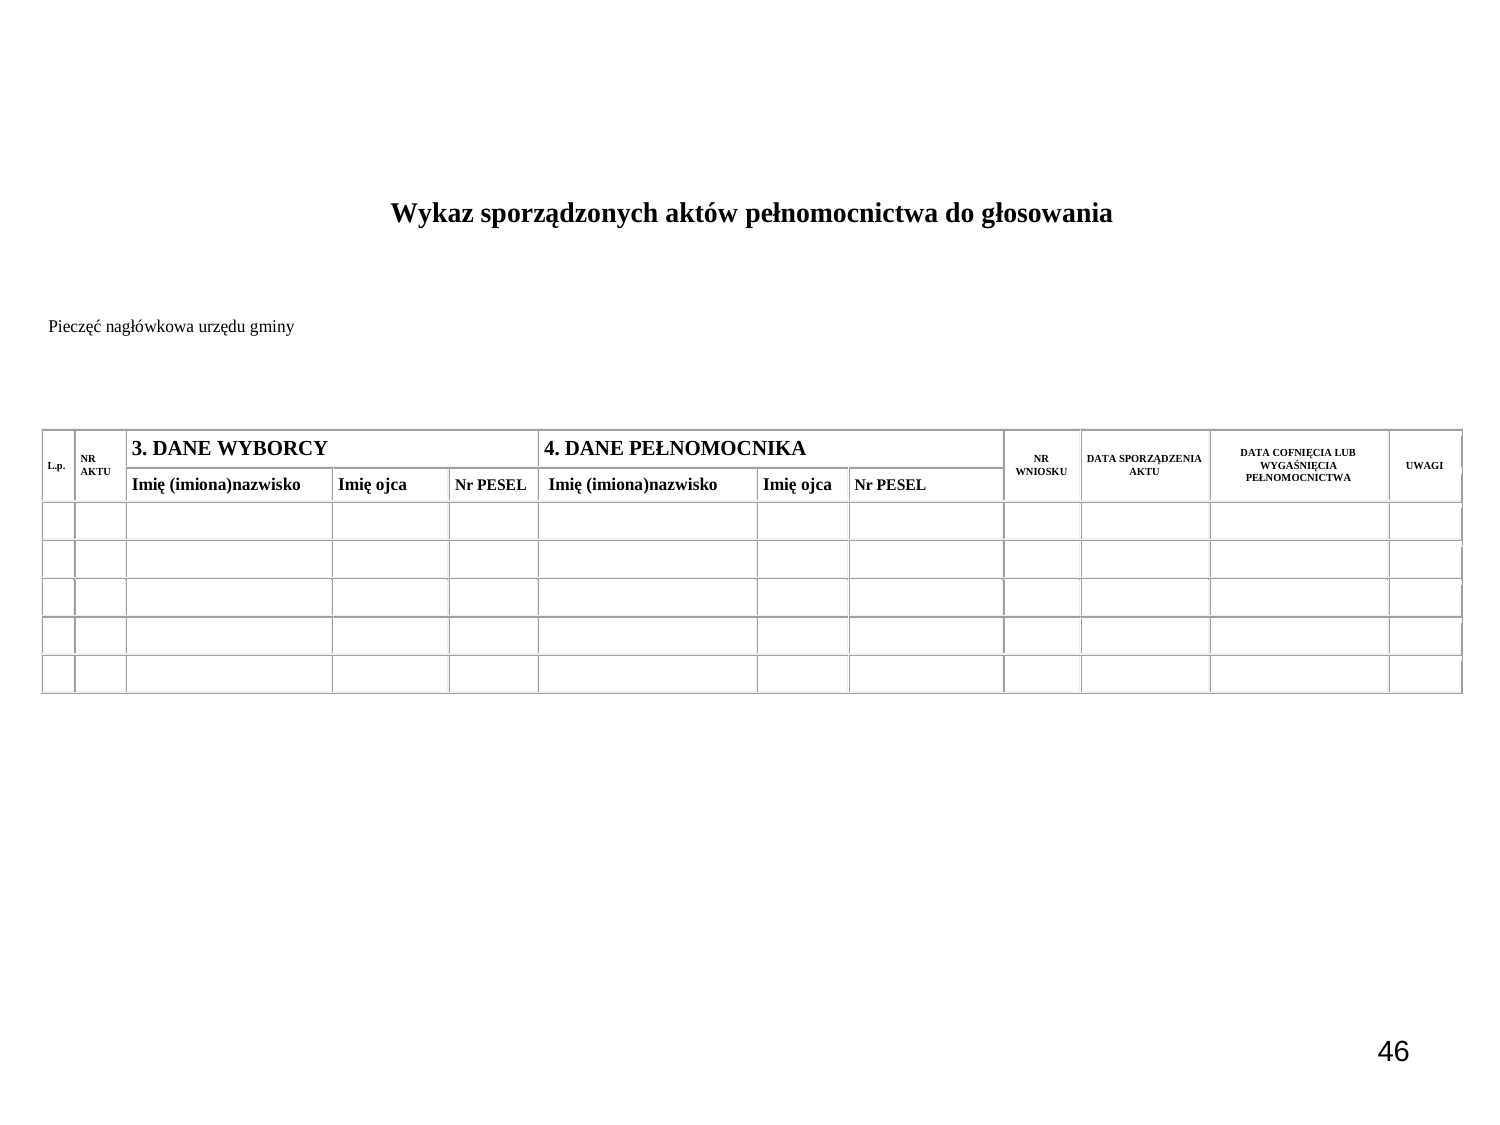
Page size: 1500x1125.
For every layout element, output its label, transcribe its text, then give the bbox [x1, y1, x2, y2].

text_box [40, 195, 1466, 774]
slide_number 46 [1074, 1024, 1426, 1103]
